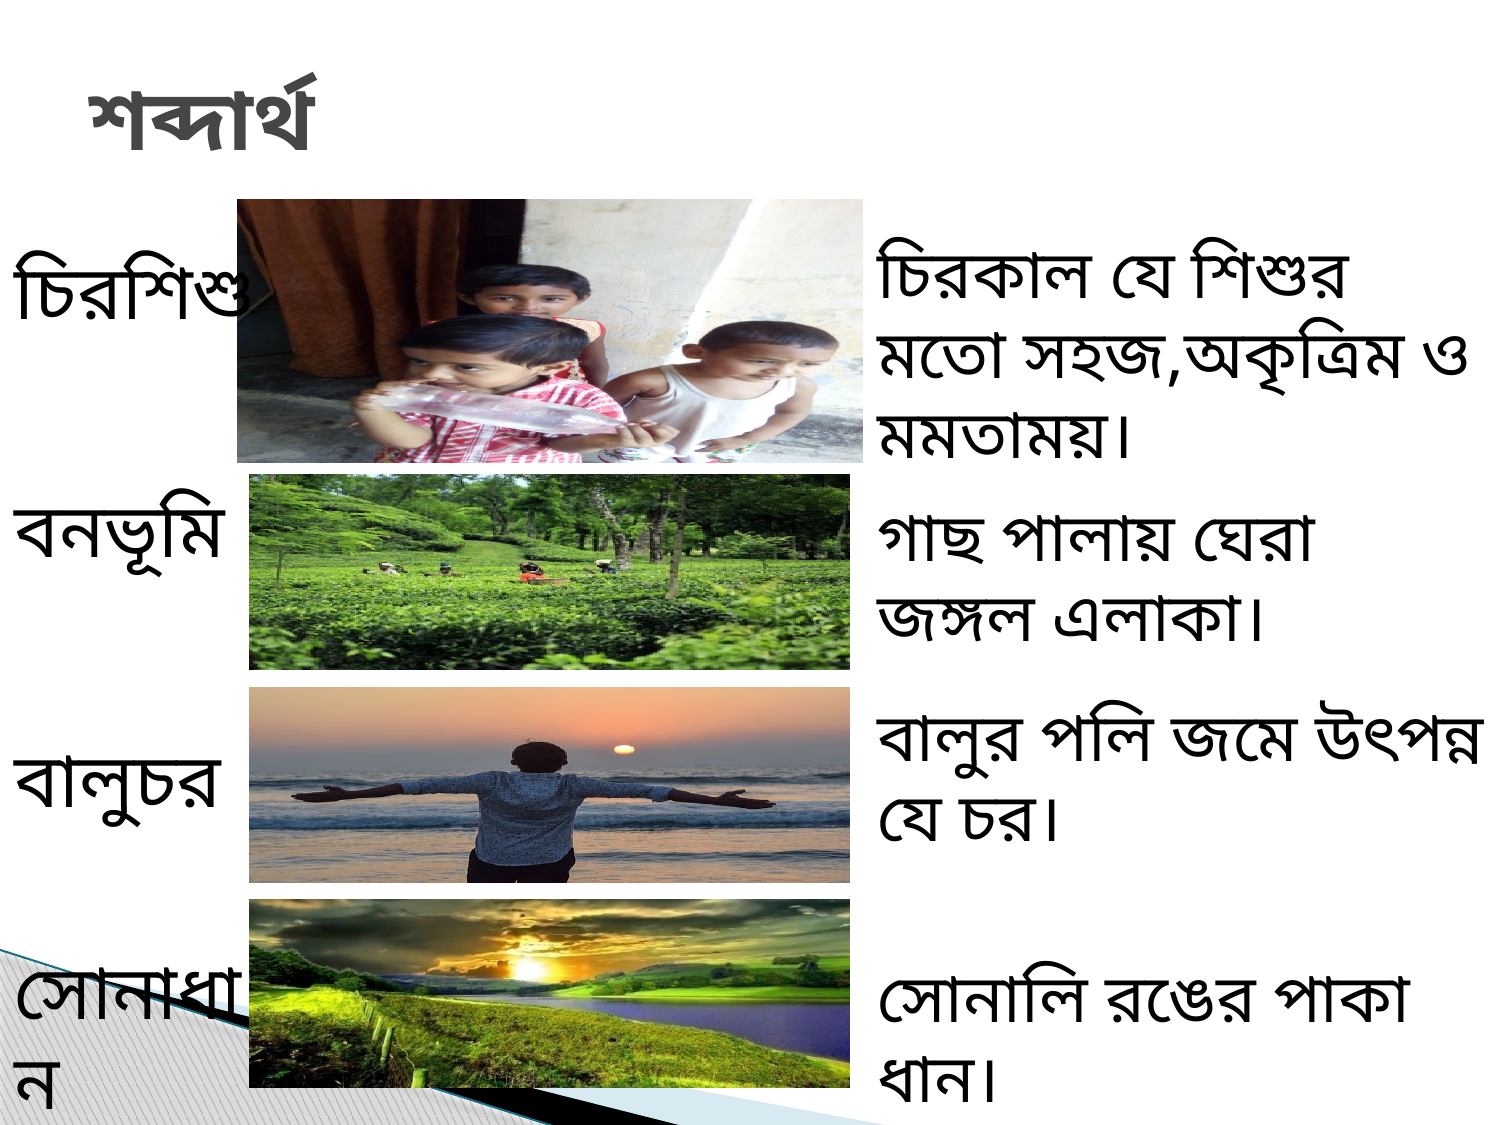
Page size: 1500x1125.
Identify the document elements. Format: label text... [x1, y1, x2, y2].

text_box গাছ পালায় ঘেরা জঙ্গল এলাকা। [862, 487, 1500, 663]
text_box সোনাধান [0, 937, 288, 1125]
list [237, 199, 863, 463]
picture [249, 899, 851, 1088]
text_box সোনালি রঙের পাকা ধান। [862, 948, 1500, 1123]
text_box বনভূমি [0, 474, 249, 580]
text_box বালুচর [0, 724, 243, 830]
picture [249, 687, 851, 883]
text_box বালুর পলি জমে উৎপন্ন যে চর। [862, 687, 1500, 863]
text_box চিরশিশু [0, 237, 231, 343]
text_box চিরকাল যে শিশুর মতো সহজ,অকৃত্রিম ও মমতাময়। [862, 224, 1500, 480]
picture [249, 474, 851, 671]
title শব্দার্থ [75, 45, 1425, 188]
